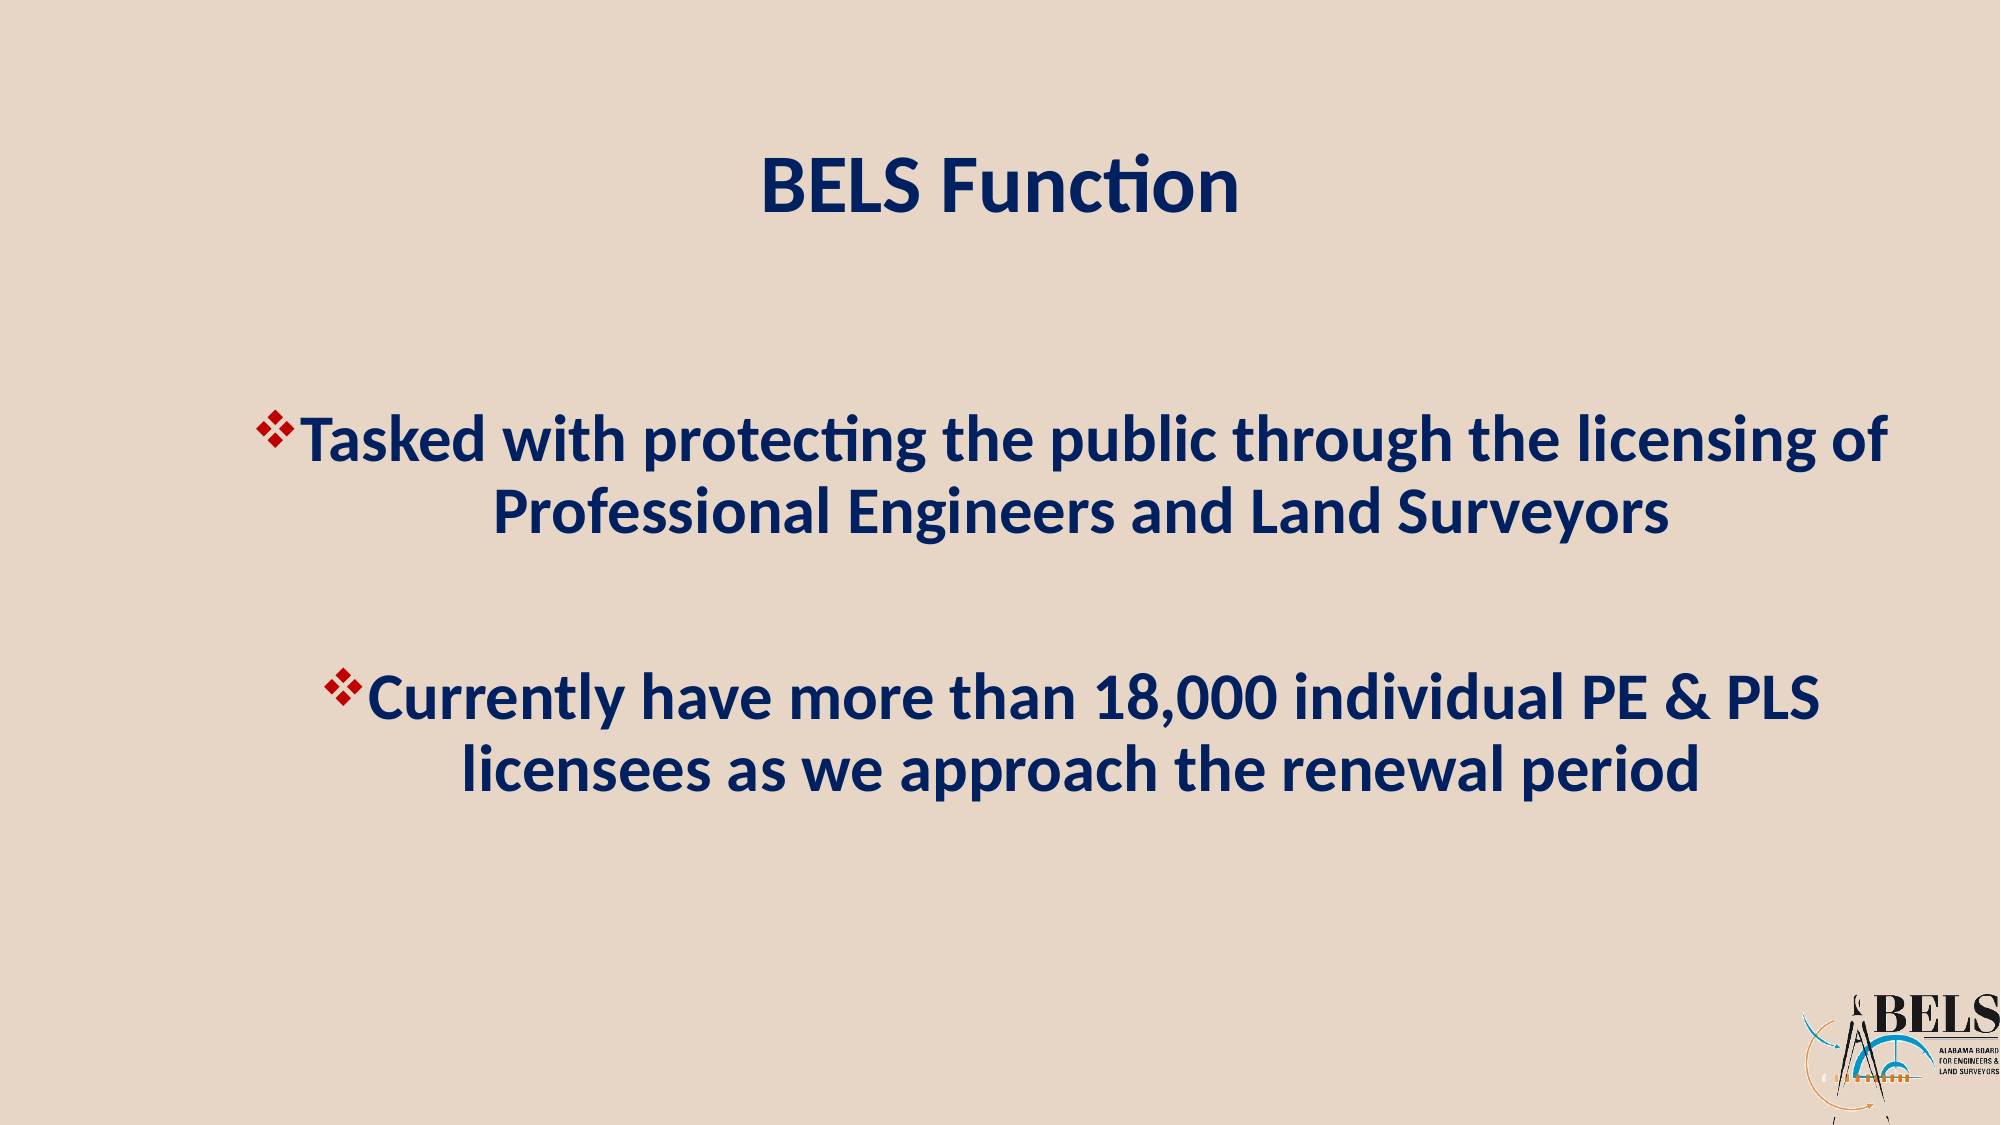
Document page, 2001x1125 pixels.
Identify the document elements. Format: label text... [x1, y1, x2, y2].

picture [1801, 994, 2000, 1125]
list Tasked with protecting the public through the licensing of Professional Engineers and Land Surveyors Currently have more than 18,000 individual PE & PLS licensees as we approach the renewal period [208, 295, 1934, 1010]
title BELS Function [138, 76, 1864, 294]
